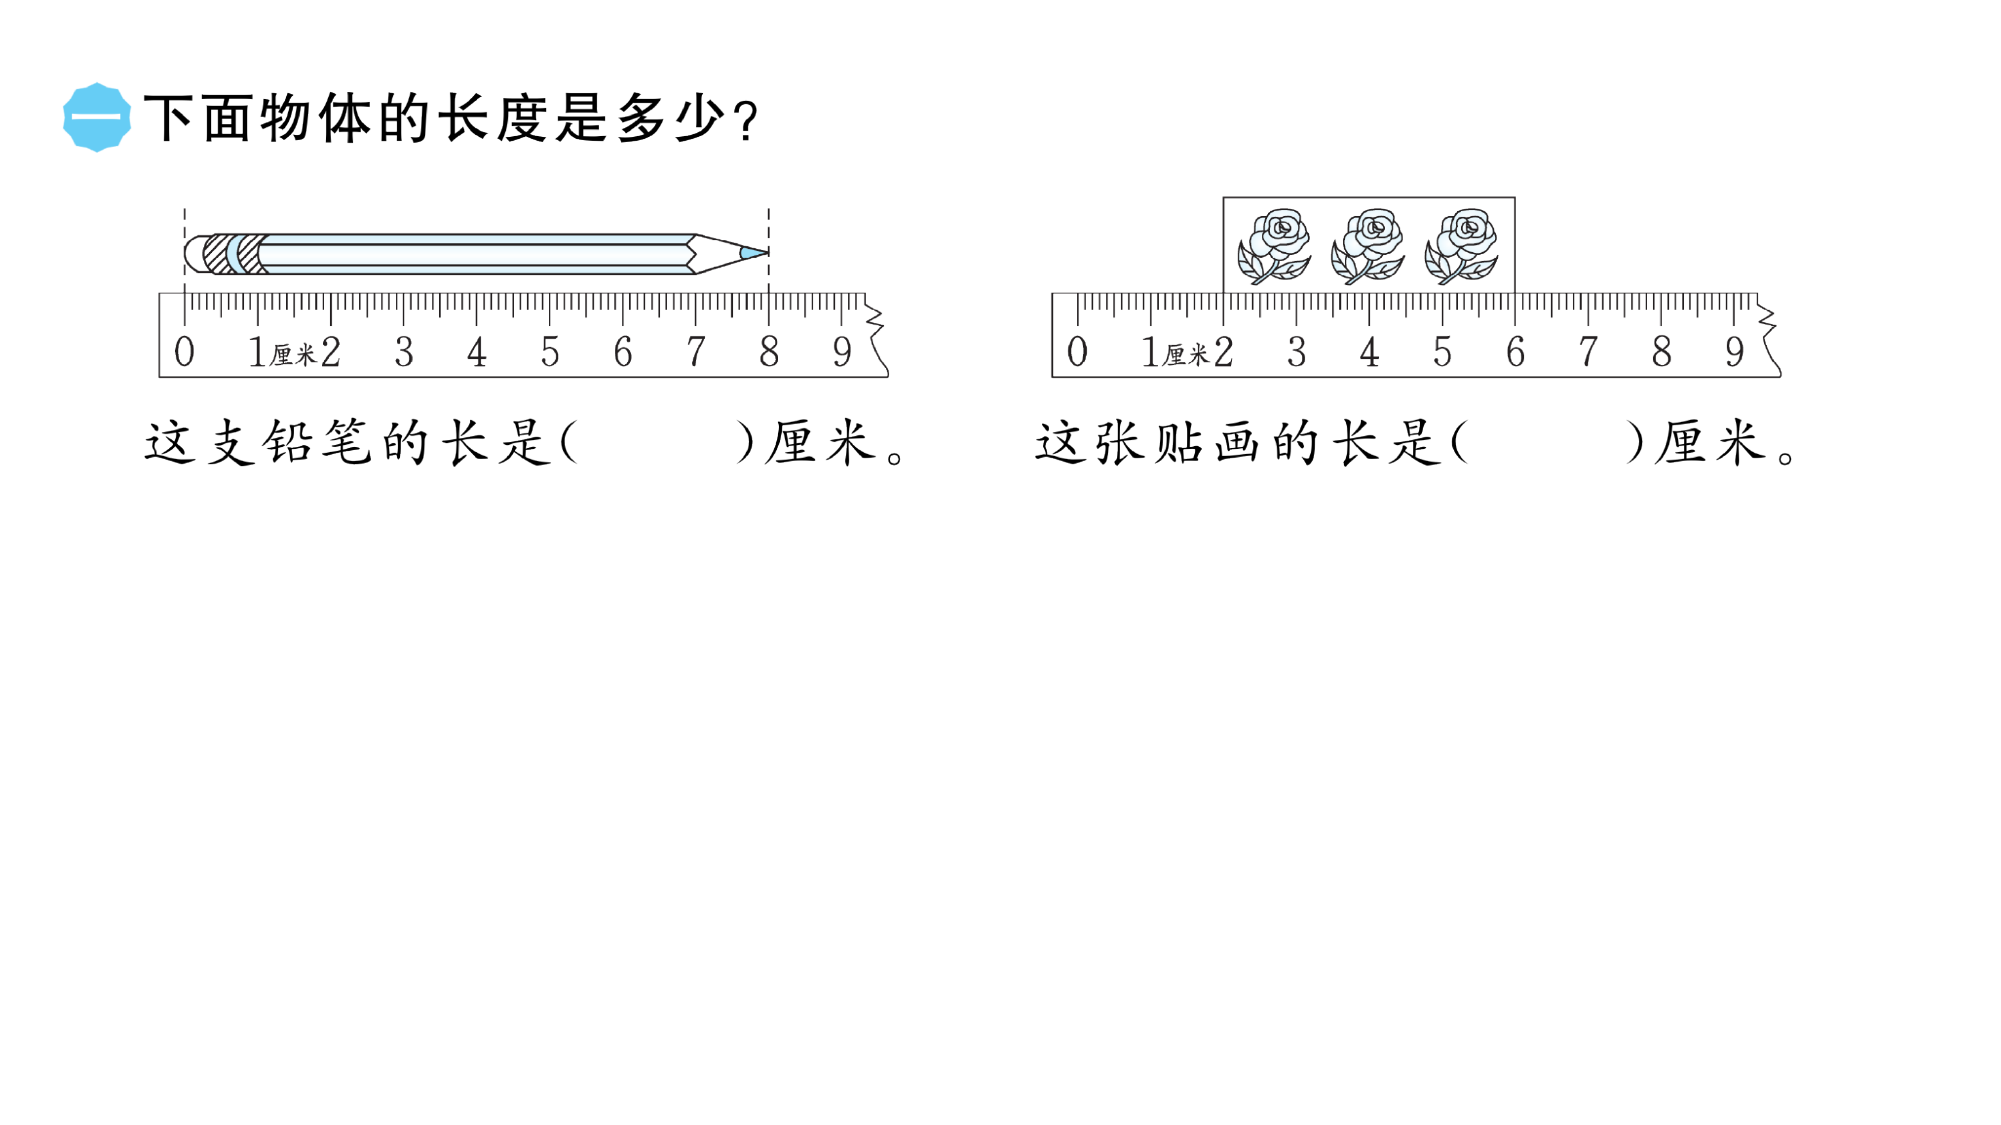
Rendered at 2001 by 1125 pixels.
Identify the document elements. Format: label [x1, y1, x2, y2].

picture [58, 58, 1949, 486]
